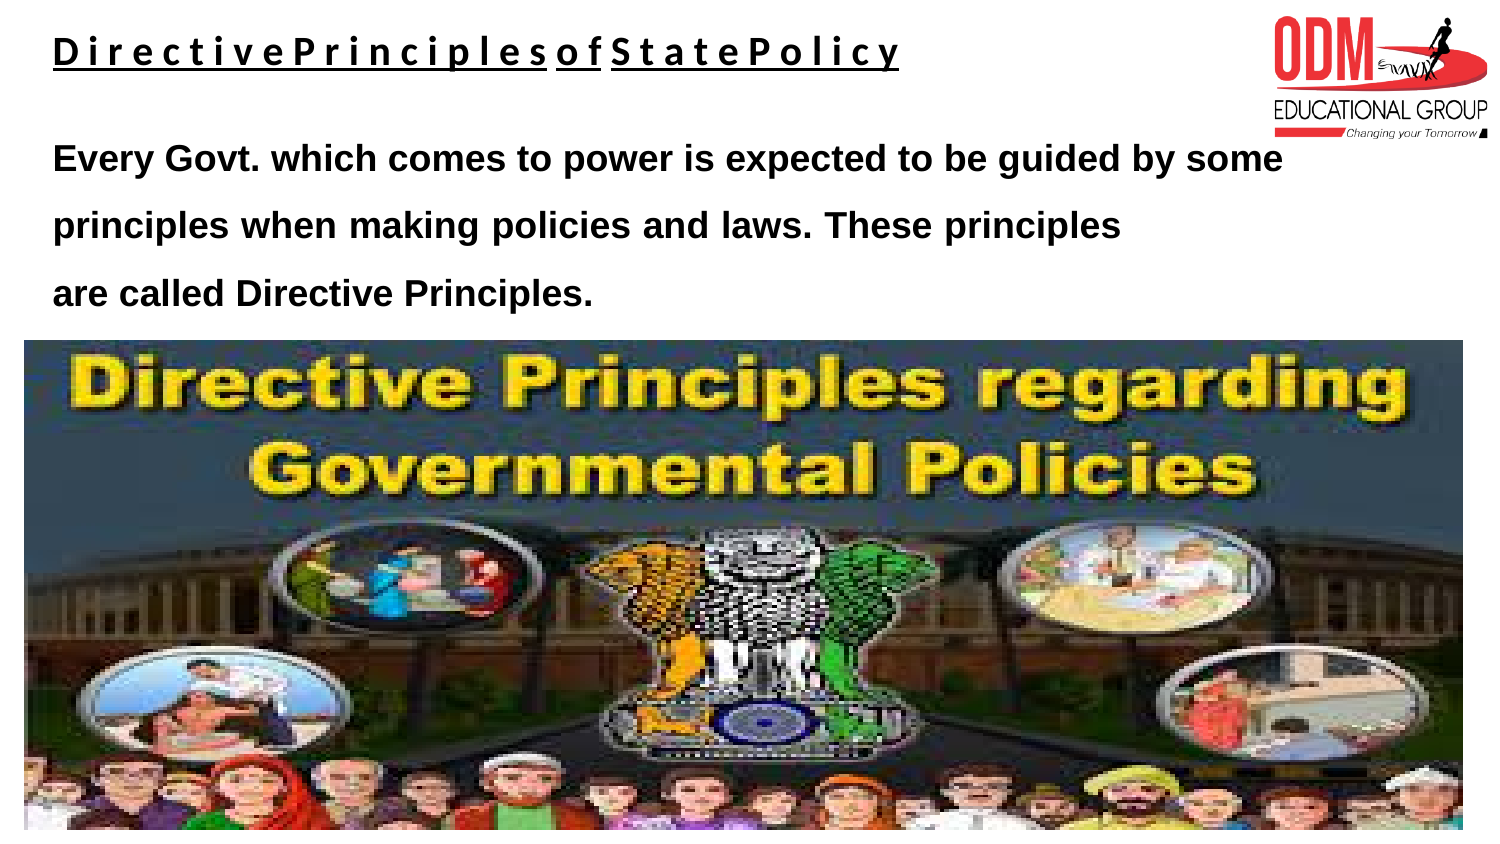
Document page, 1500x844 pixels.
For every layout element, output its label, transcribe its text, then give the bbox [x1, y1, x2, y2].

text_box Every Govt. which comes to power is expected to be guided by some principles when making policies and laws. These principles are called Directive Principles. [50, 109, 1463, 314]
text_box [1274, 16, 1488, 139]
text_box D i r e c t i v e P r i n c i p l e s o f S t a t e P o l i c y [50, 21, 1274, 74]
picture [24, 340, 1463, 831]
